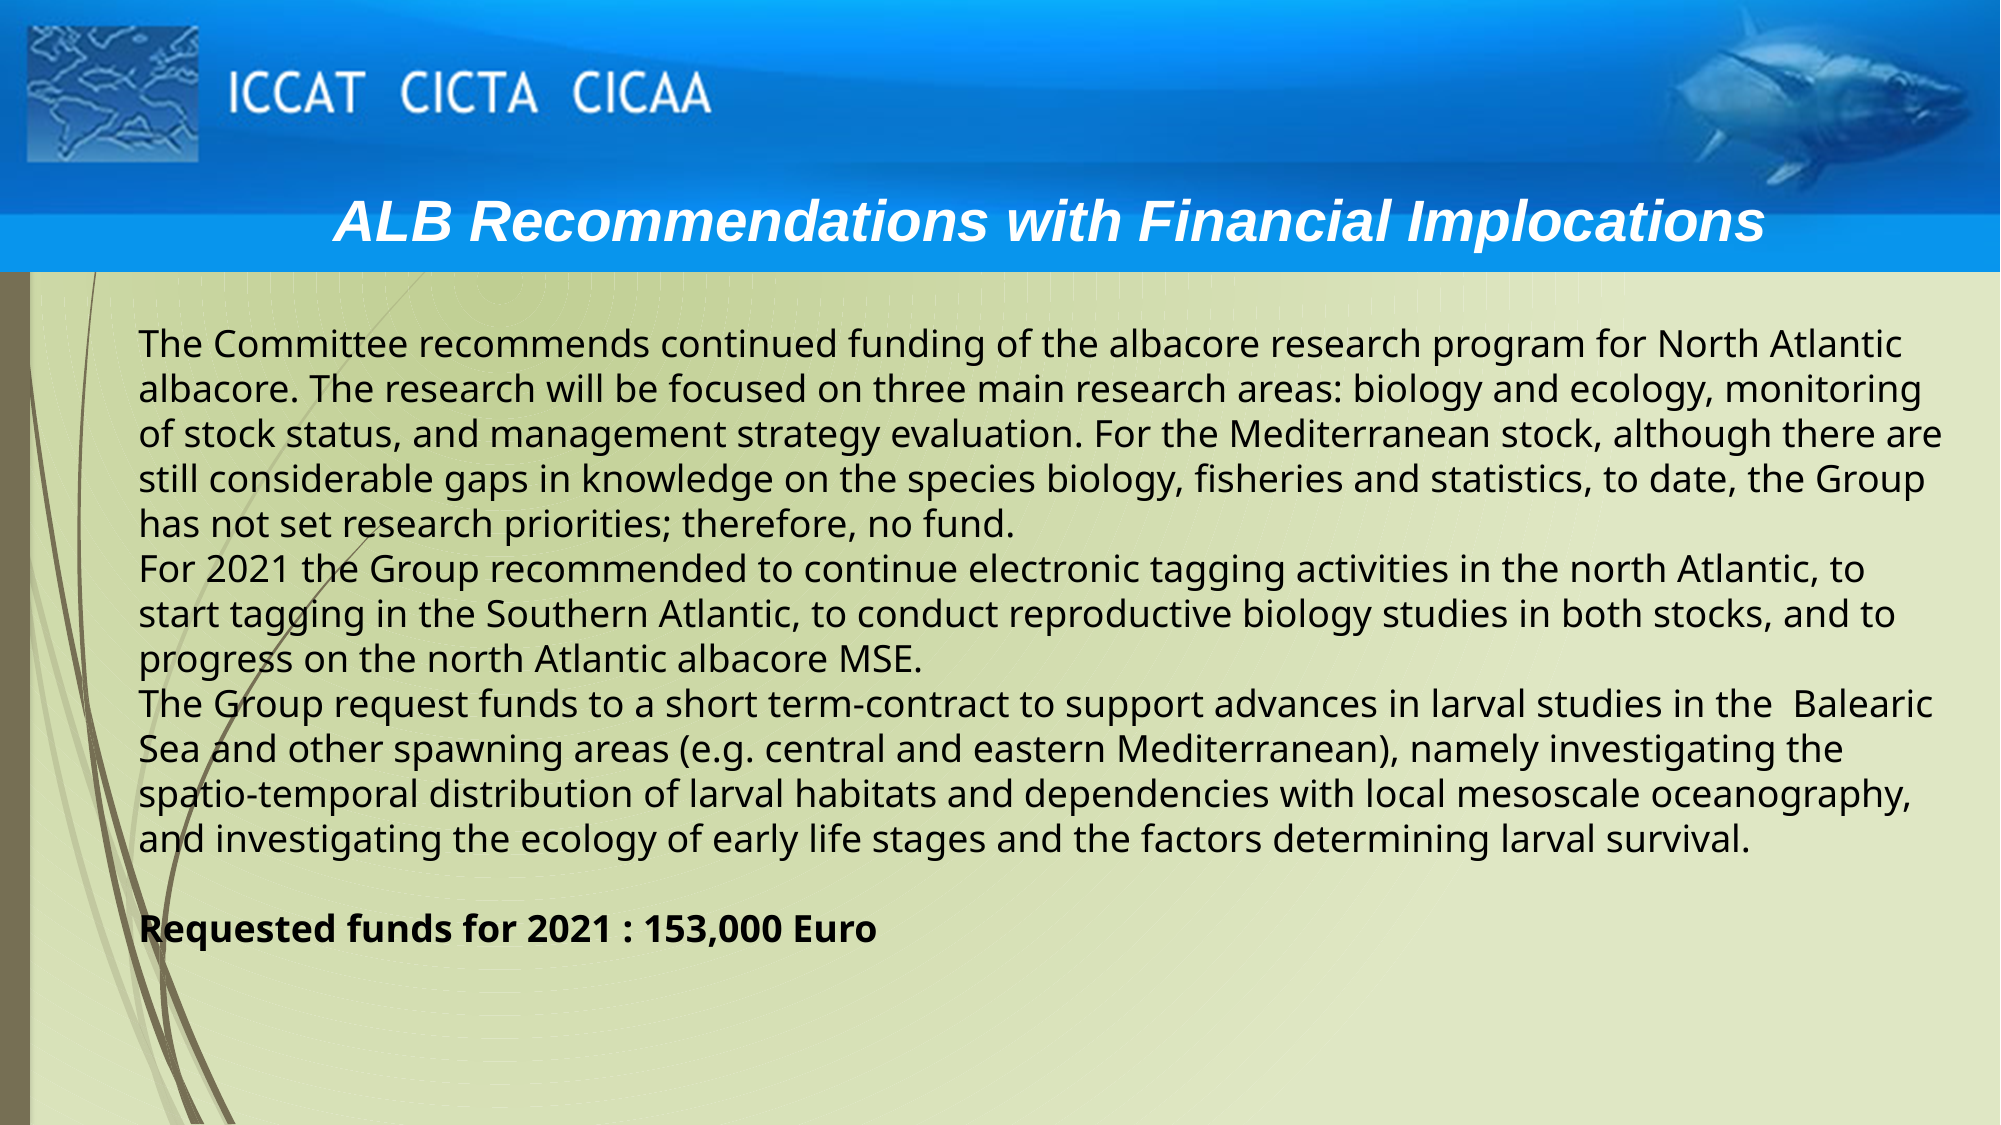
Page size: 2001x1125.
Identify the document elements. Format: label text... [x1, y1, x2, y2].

text_box The Committee recommends continued funding of the albacore research program for North Atlantic albacore. The research will be focused on three main research areas: biology and ecology, monitoring of stock status, and management strategy evaluation. For the Mediterranean stock, although there are still considerable gaps in knowledge on the species biology, fisheries and statistics, to date, the Group has not set research priorities; therefore, no fund. For 2021 the Group recommended to continue electronic tagging activities in the north Atlantic, to start tagging in the Southern Atlantic, to conduct reproductive biology studies in both stocks, and to progress on the north Atlantic albacore MSE. The Group request funds to a short term-contract to support advances in larval studies in the Balearic Sea and other spawning areas (e.g. central and eastern Mediterranean), namely investigating the spatio-temporal distribution of larval habitats and dependencies with local mesoscale oceanography, and investigating the ecology of early life stages and the factors determining larval survival. Requested funds for 2021 : 153,000 Euro [123, 312, 1969, 958]
picture [0, 0, 2000, 272]
